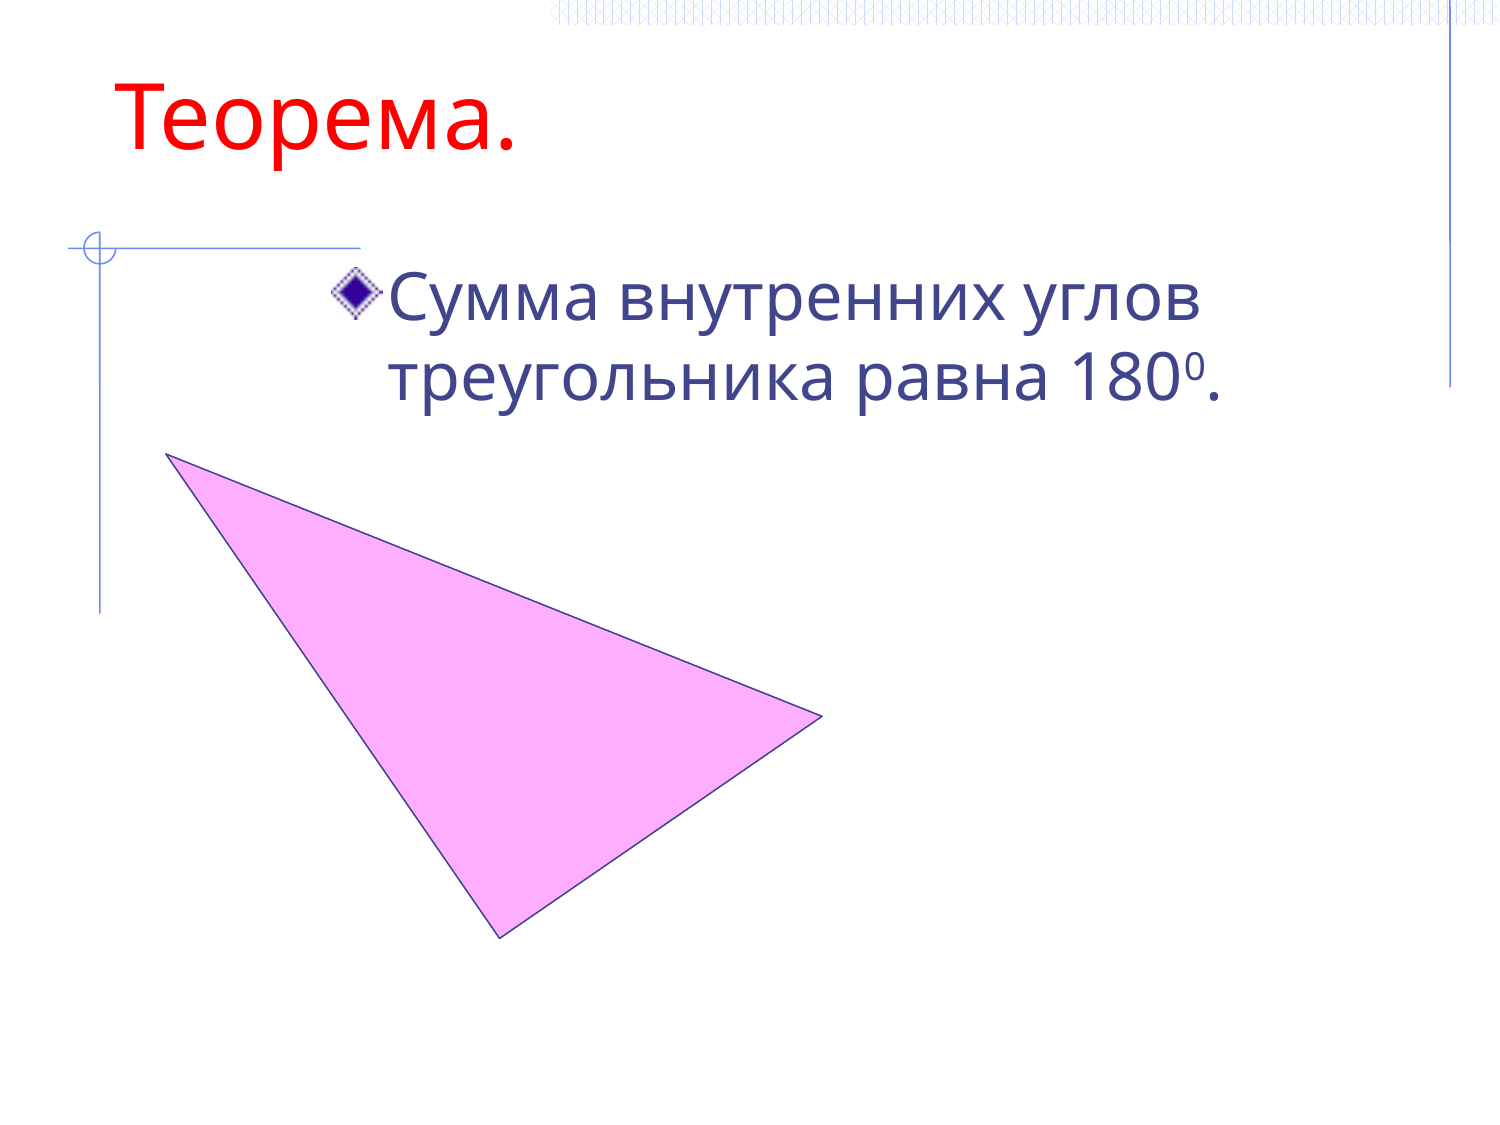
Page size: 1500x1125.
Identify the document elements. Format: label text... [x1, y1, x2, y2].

title Теорема. [99, 49, 1376, 177]
list Сумма внутренних углов треугольника равна 1800. [316, 245, 1413, 458]
text_box [165, 453, 823, 939]
picture [331, 267, 383, 320]
